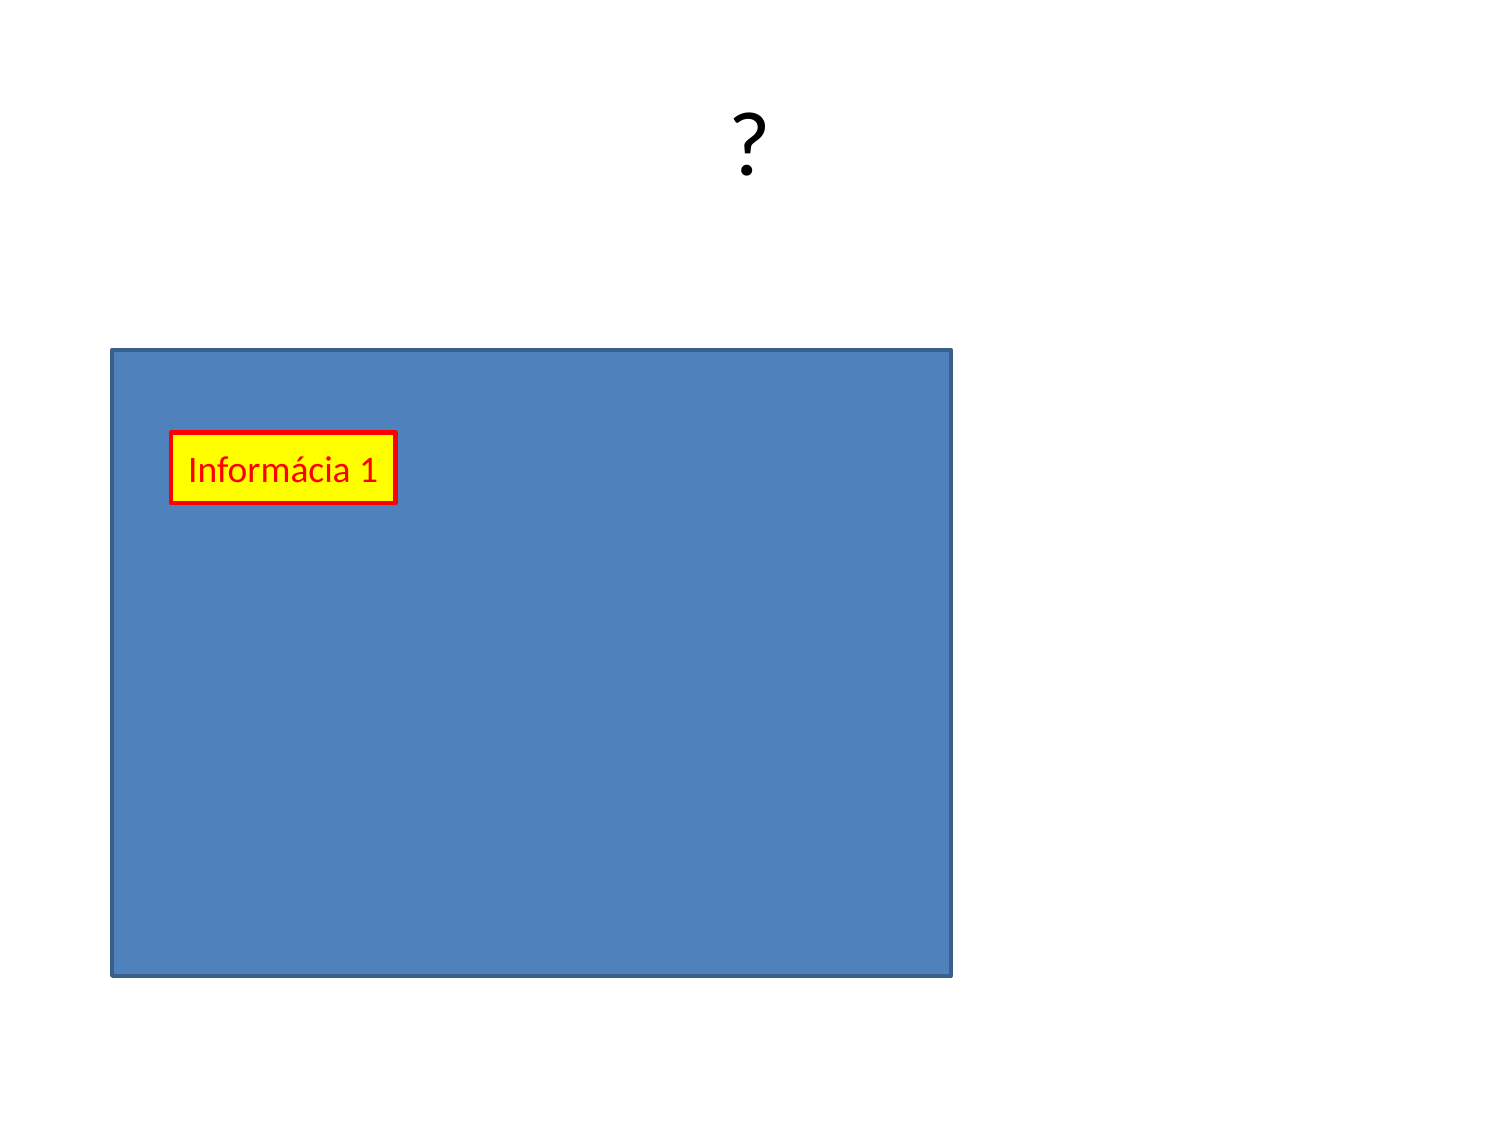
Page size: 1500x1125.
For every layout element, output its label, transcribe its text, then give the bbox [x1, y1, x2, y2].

text_box Informácia 1 [169, 430, 398, 505]
title ? [75, 45, 1425, 233]
text_box [110, 348, 953, 978]
